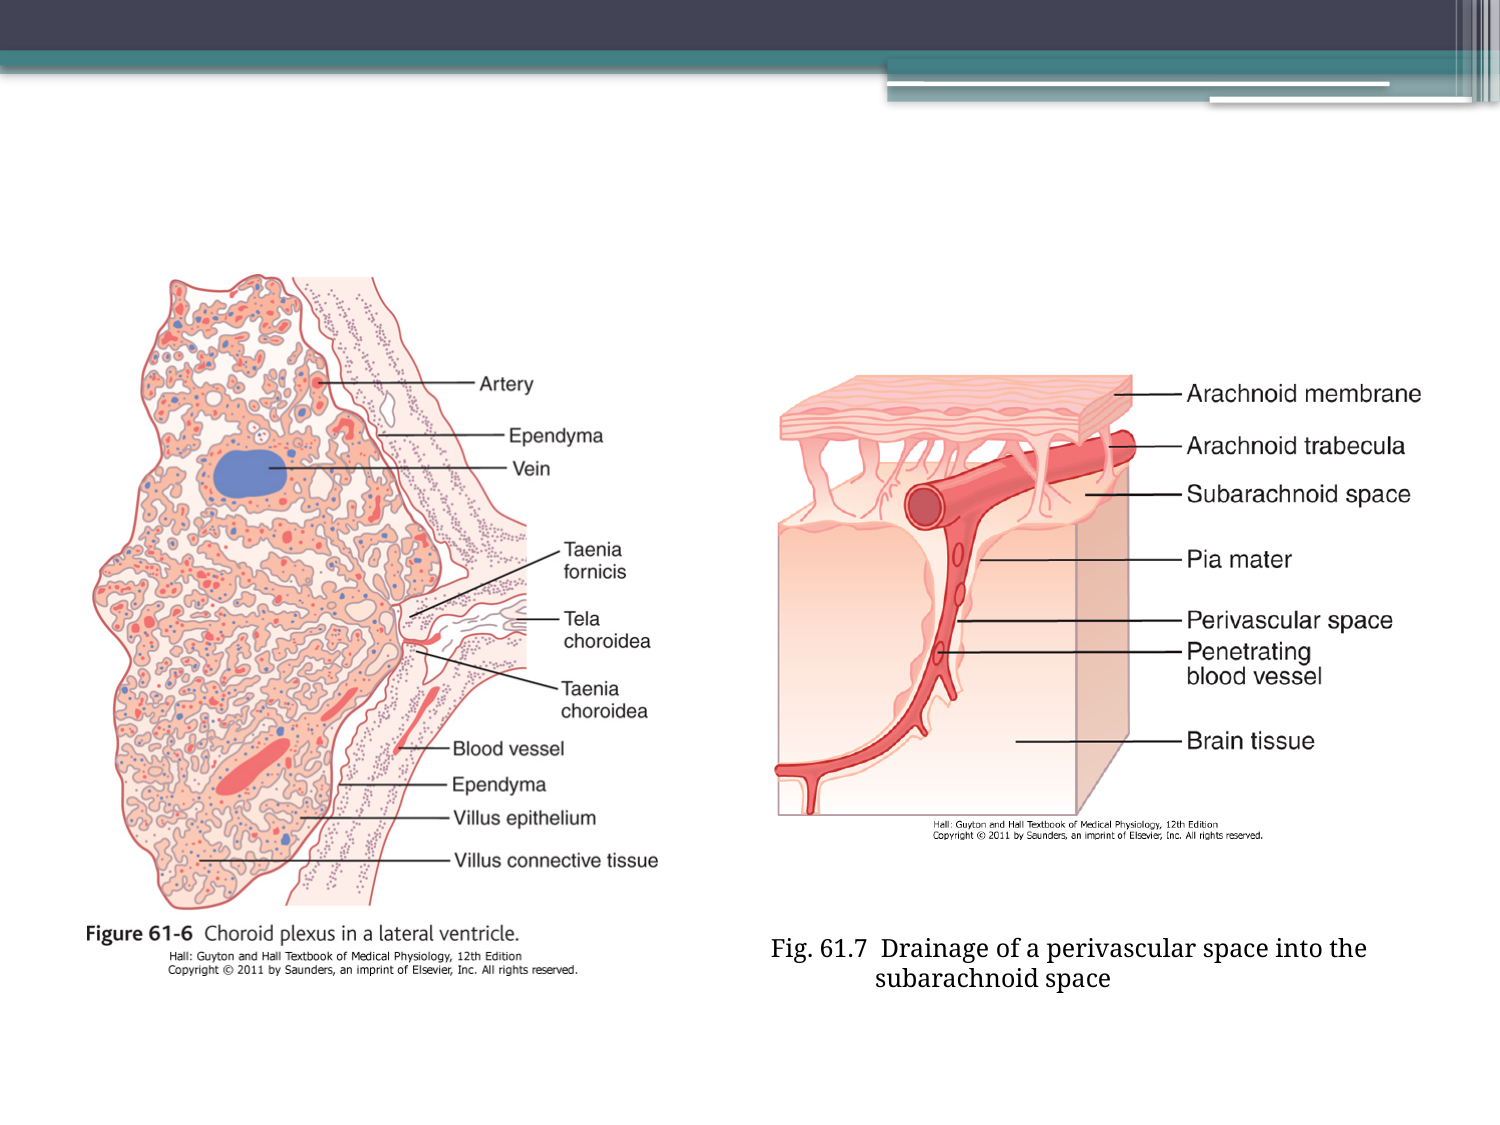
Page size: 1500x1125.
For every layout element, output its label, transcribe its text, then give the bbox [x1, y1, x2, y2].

text_box Fig. 61.7 Drainage of a perivascular space into the subarachnoid space [756, 924, 1390, 1000]
picture [774, 374, 1421, 841]
picture [87, 274, 658, 977]
